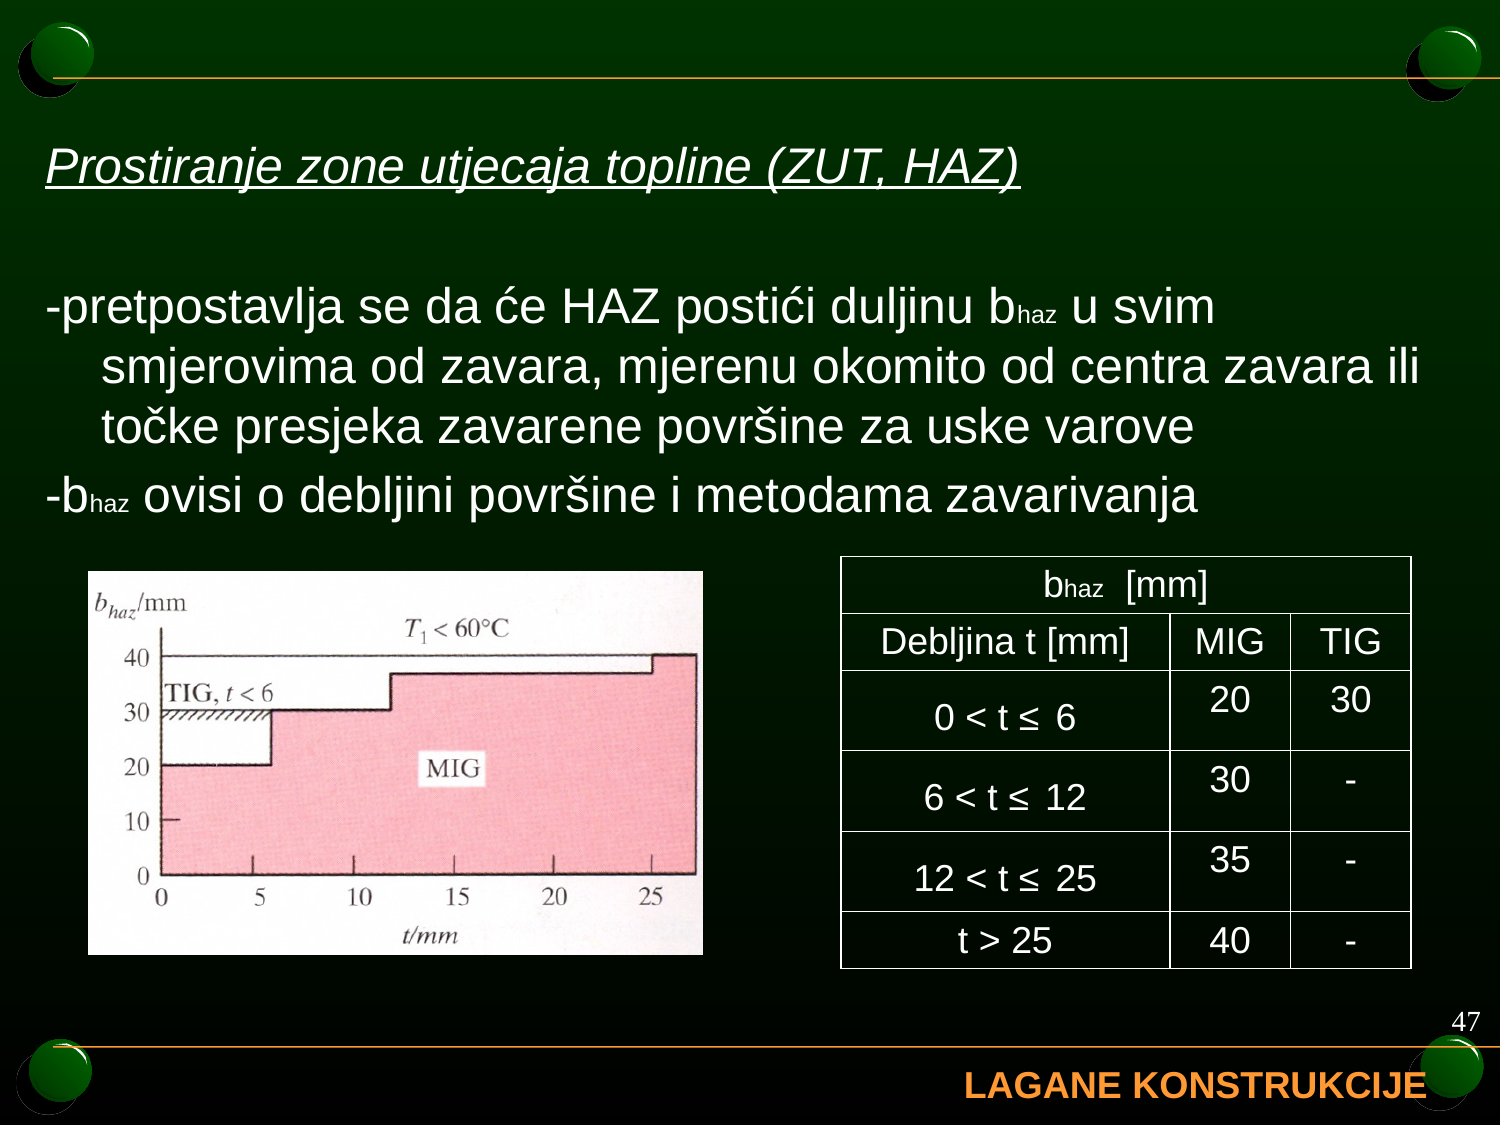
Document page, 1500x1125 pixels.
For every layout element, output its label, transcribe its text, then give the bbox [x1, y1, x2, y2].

table_cell 12 < t ≤ 25 [842, 832, 1169, 911]
list Prostiranje zone utjecaja topline (ZUT, HAZ) -pretpostavlja se da će HAZ postići duljinu bhaz u svim smjerovima od zavara, mjerenu okomito od centra zavara ili točke presjeka zavarene površine za uske varove -bhaz ovisi o debljini površine i metodama zavarivanja [29, 125, 1476, 1014]
table_cell - [1291, 912, 1410, 968]
table_cell - [1291, 832, 1410, 911]
table_header bhaz [mm] [842, 557, 1410, 613]
table_cell 40 [1171, 912, 1290, 968]
table_cell TIG [1291, 614, 1410, 670]
table_cell 30 [1291, 671, 1410, 750]
table_cell t > 25 [842, 912, 1169, 968]
table_cell MIG [1171, 614, 1290, 670]
slide_number 47 [1167, 981, 1497, 1058]
table_cell 20 [1171, 671, 1290, 750]
table_cell 30 [1171, 751, 1290, 831]
table_cell 35 [1171, 832, 1290, 911]
table_cell 6 < t ≤ 12 [842, 751, 1169, 831]
table_cell - [1291, 751, 1410, 831]
table_cell Debljina t [mm] [842, 614, 1169, 670]
picture [88, 570, 703, 956]
table_cell 0 < t ≤ 6 [842, 671, 1169, 750]
